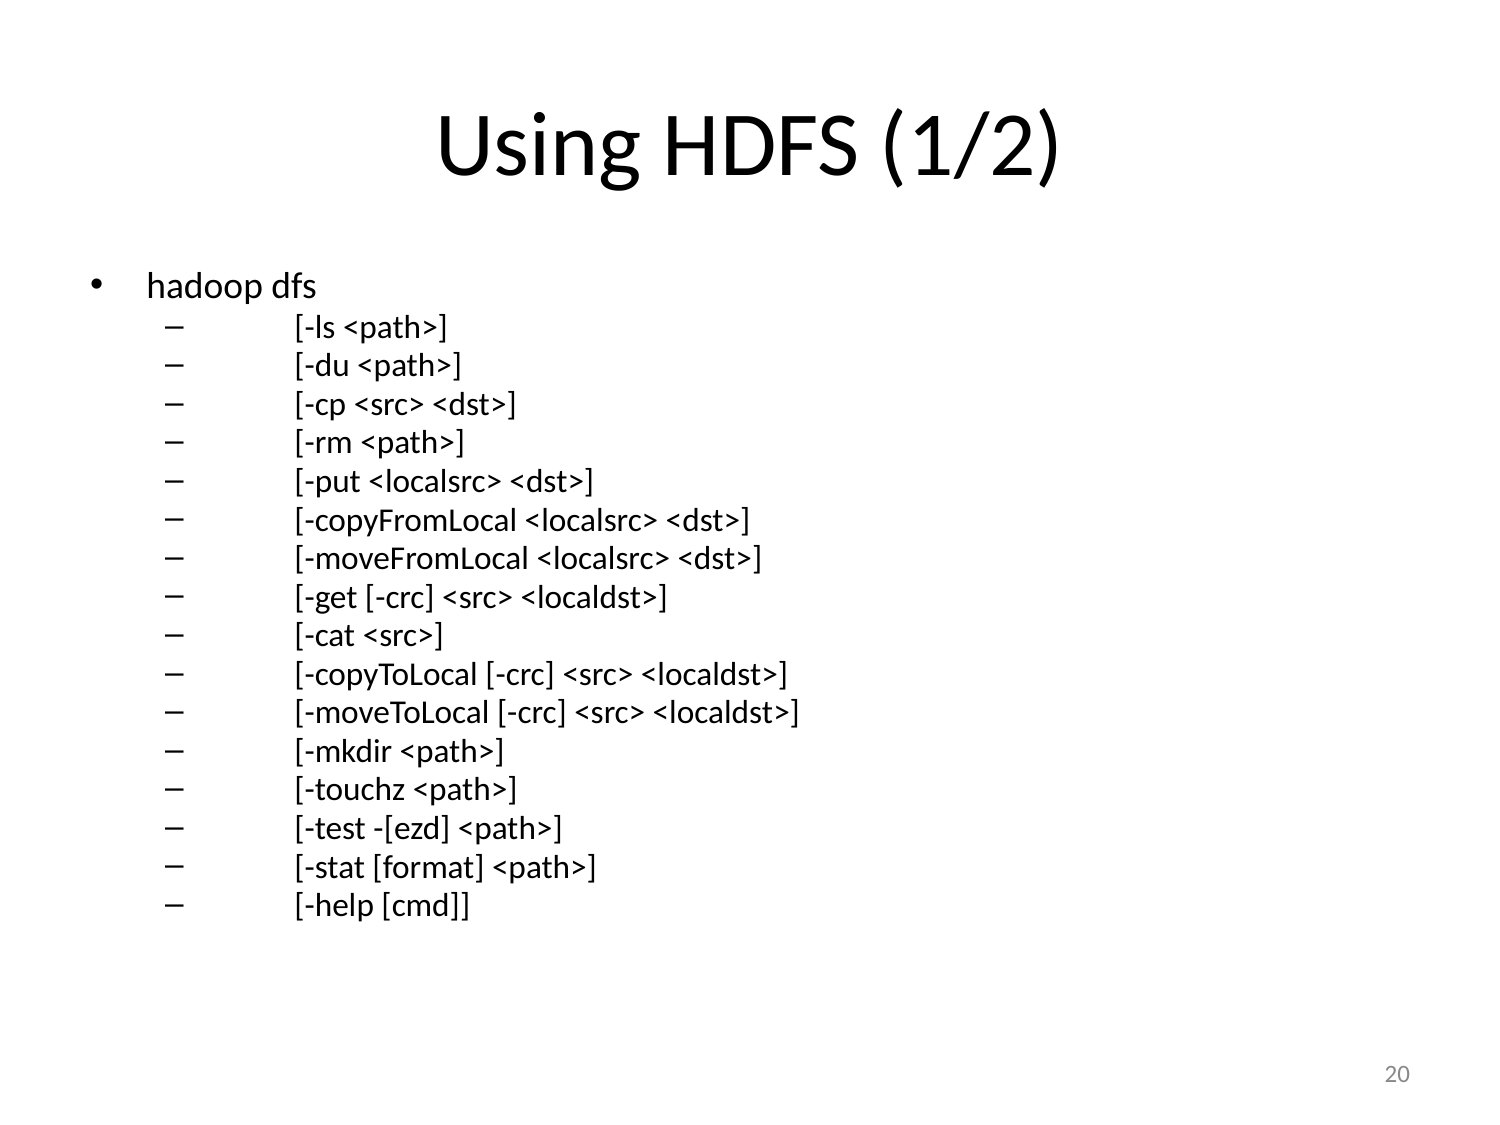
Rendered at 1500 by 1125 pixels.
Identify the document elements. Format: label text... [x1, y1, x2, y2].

title Using HDFS (1/2) [75, 45, 1425, 233]
list hadoop dfs [-ls <path>] [-du <path>] [-cp <src> <dst>] [-rm <path>] [-put <localsrc> <dst>] [-copyFromLocal <localsrc> <dst>] [-moveFromLocal <localsrc> <dst>] [-get [-crc] <src> <localdst>] [-cat <src>] [-copyToLocal [-crc] <src> <localdst>] [-moveToLocal [-crc] <src> <localdst>] [-mkdir <path>] [-touchz <path>] [-test -[ezd] <path>] [-stat [format] <path>] [-help [cmd]] [75, 262, 1425, 1005]
slide_number 20 [1074, 1042, 1425, 1103]
